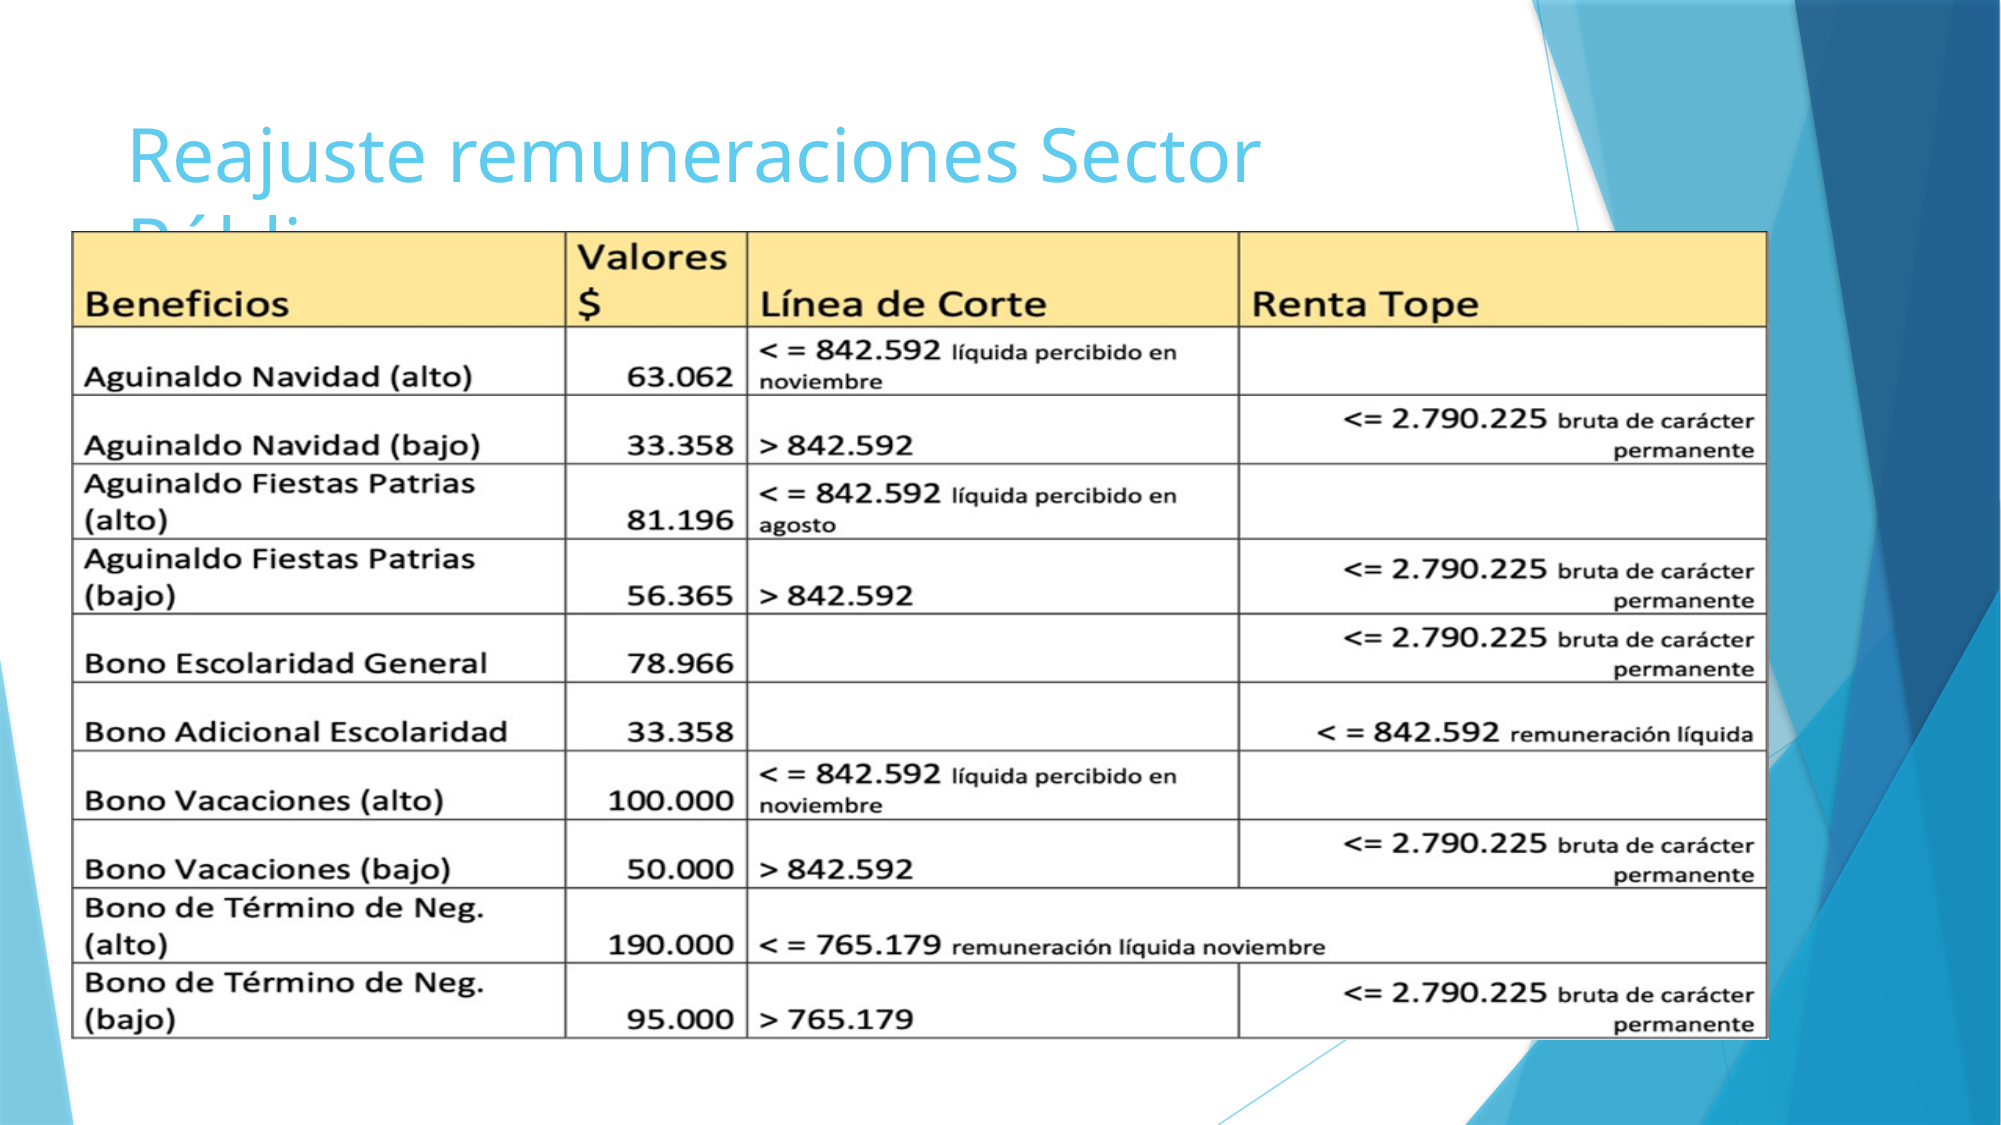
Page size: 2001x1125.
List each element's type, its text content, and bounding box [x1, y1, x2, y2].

picture [70, 230, 1769, 1040]
title Reajuste remuneraciones Sector Público [111, 99, 1522, 226]
